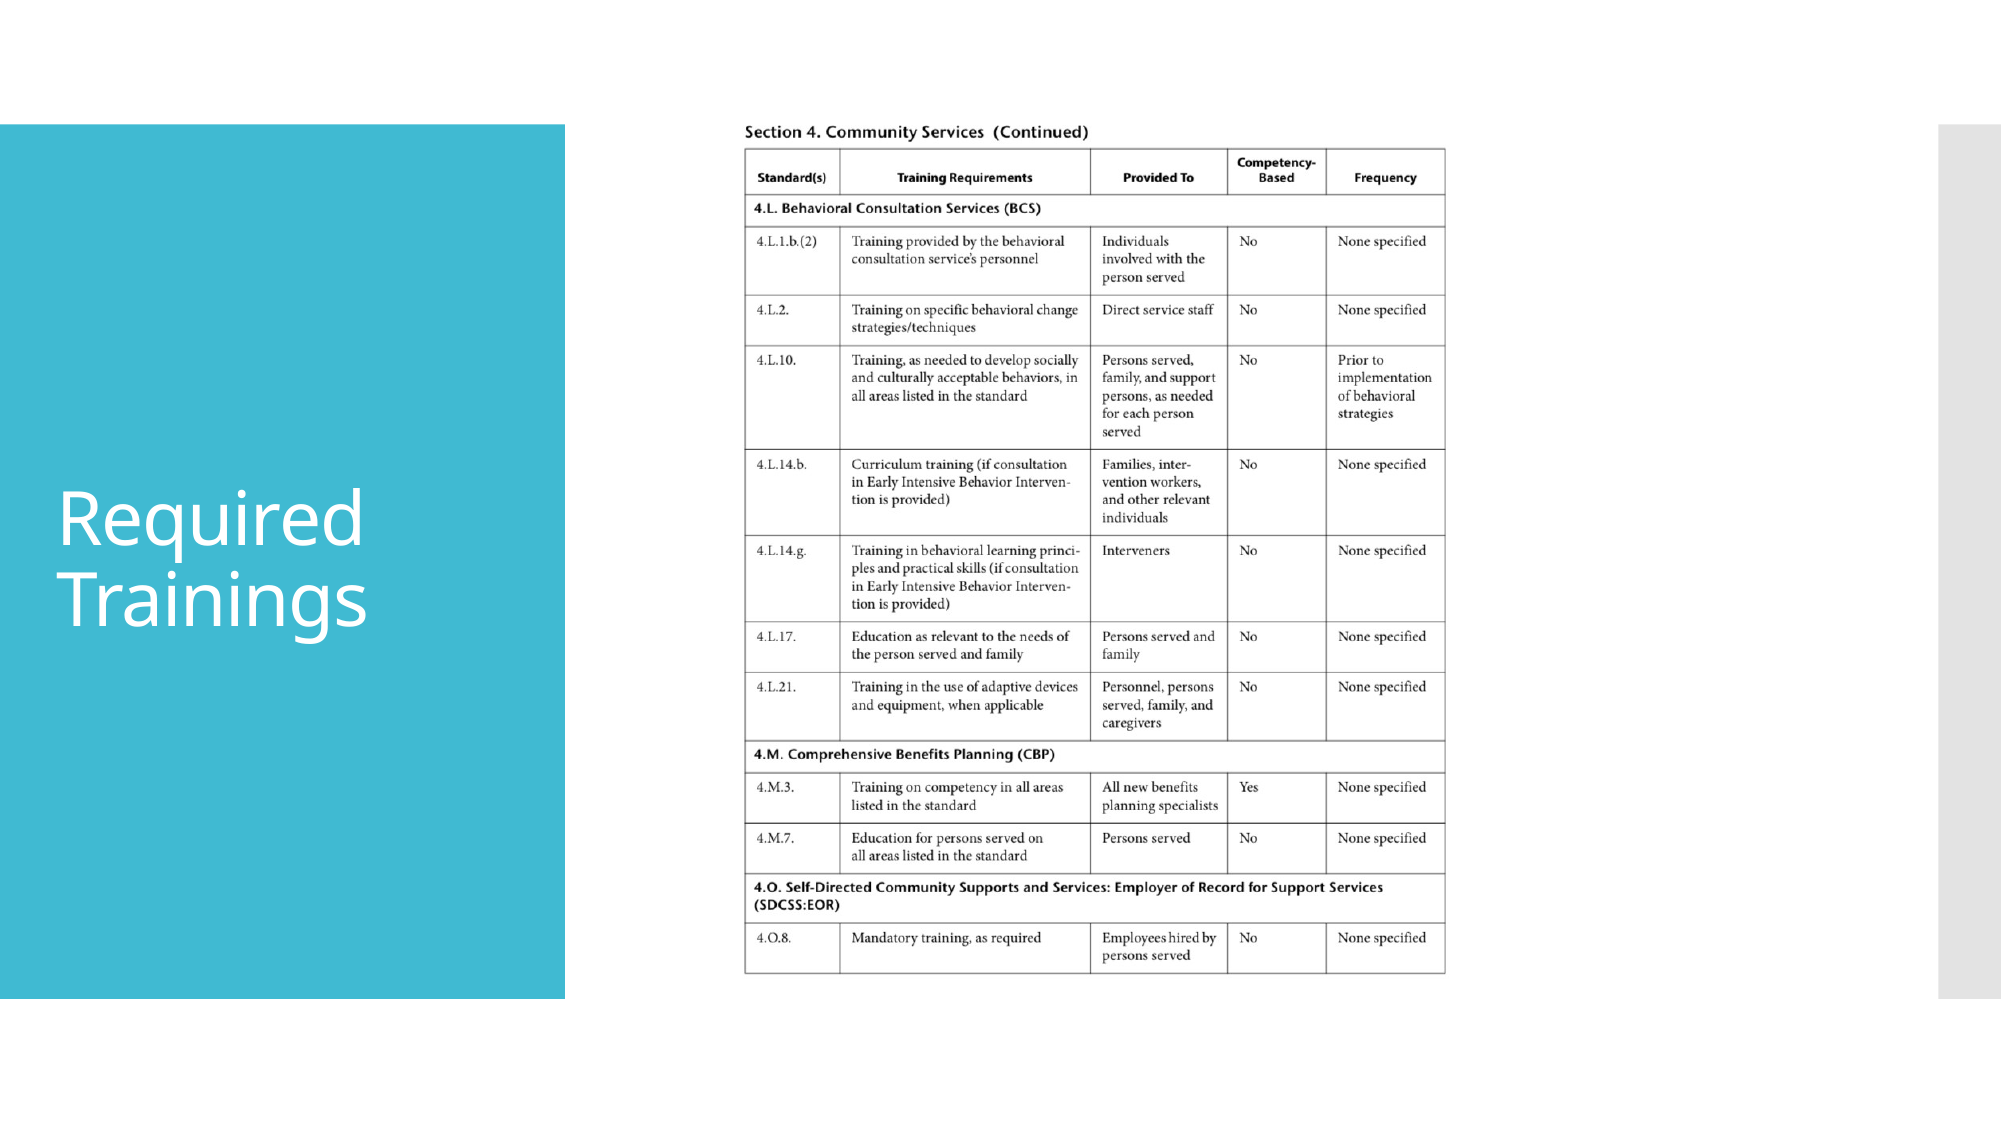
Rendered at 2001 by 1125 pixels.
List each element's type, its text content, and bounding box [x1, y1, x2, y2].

title Required Trainings [41, 184, 525, 940]
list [703, 98, 1474, 990]
